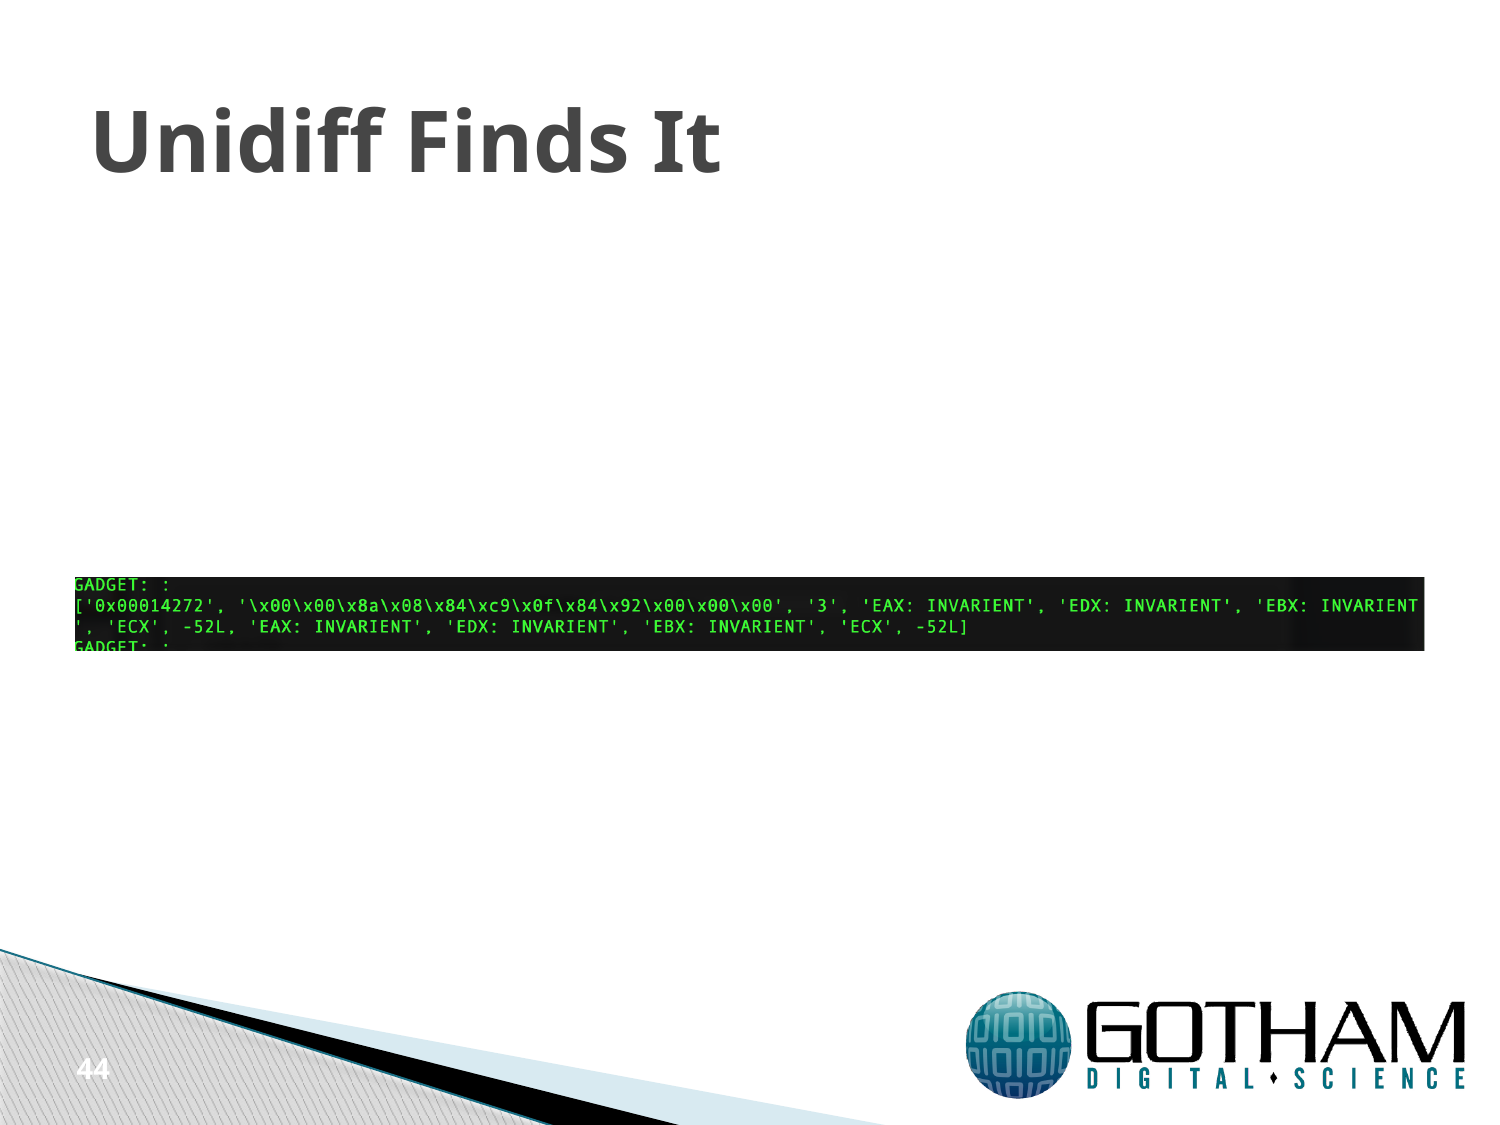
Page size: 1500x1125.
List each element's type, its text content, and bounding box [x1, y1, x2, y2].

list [74, 242, 1426, 986]
title Unidiff Finds It [75, 45, 1425, 233]
picture [962, 987, 1471, 1102]
